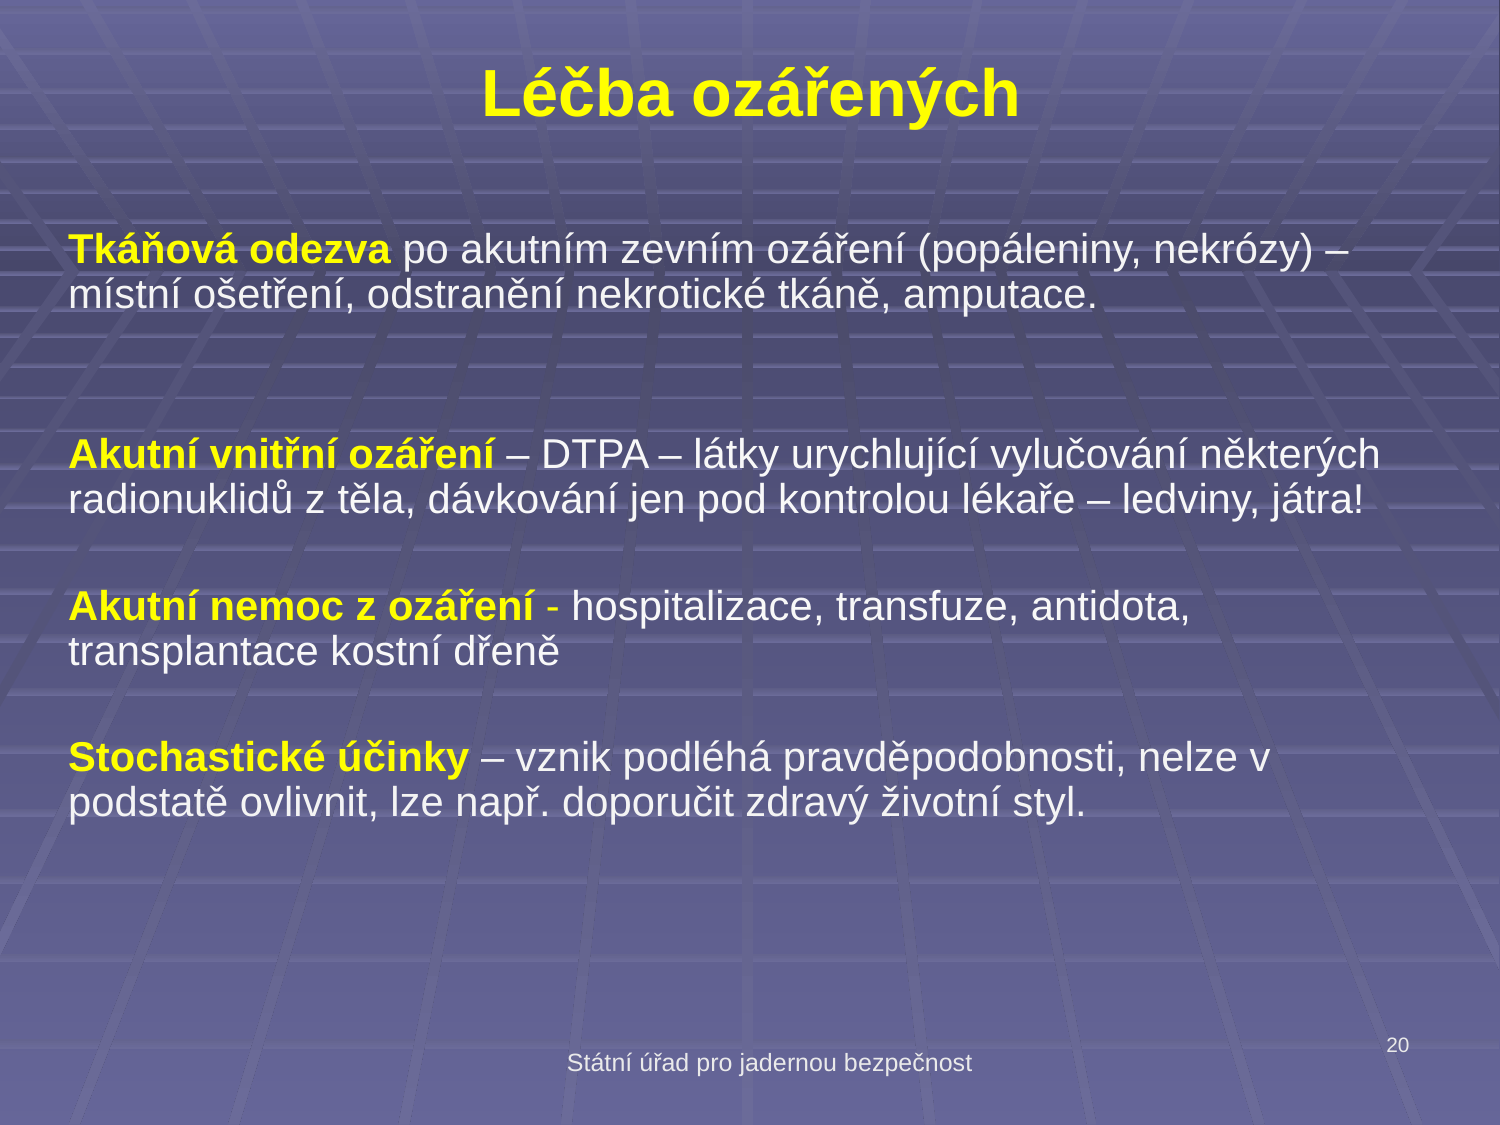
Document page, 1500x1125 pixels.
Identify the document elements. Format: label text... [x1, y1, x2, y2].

title Léčba ozářených [76, 31, 1427, 138]
text_box Státní úřad pro jadernou bezpečnost [439, 1039, 1074, 1084]
slide_number 20 [1074, 1023, 1425, 1102]
subtitle Tkáňová odezva po akutním zevním ozáření (popáleniny, nekrózy) – místní ošetření, odstranění nekrotické tkáně, amputace. Akutní vnitřní ozáření – DTPA – látky urychlující vylučování některých radionuklidů z těla, dávkování jen pod kontrolou lékaře – ledviny, játra! Akutní nemoc z ozáření - hospitalizace, transfuze, antidota, transplantace kostní dřeně Stochastické účinky – vznik podléhá pravděpodobnosti, nelze v podstatě ovlivnit, lze např. doporučit zdravý životní styl. [53, 220, 1447, 929]
